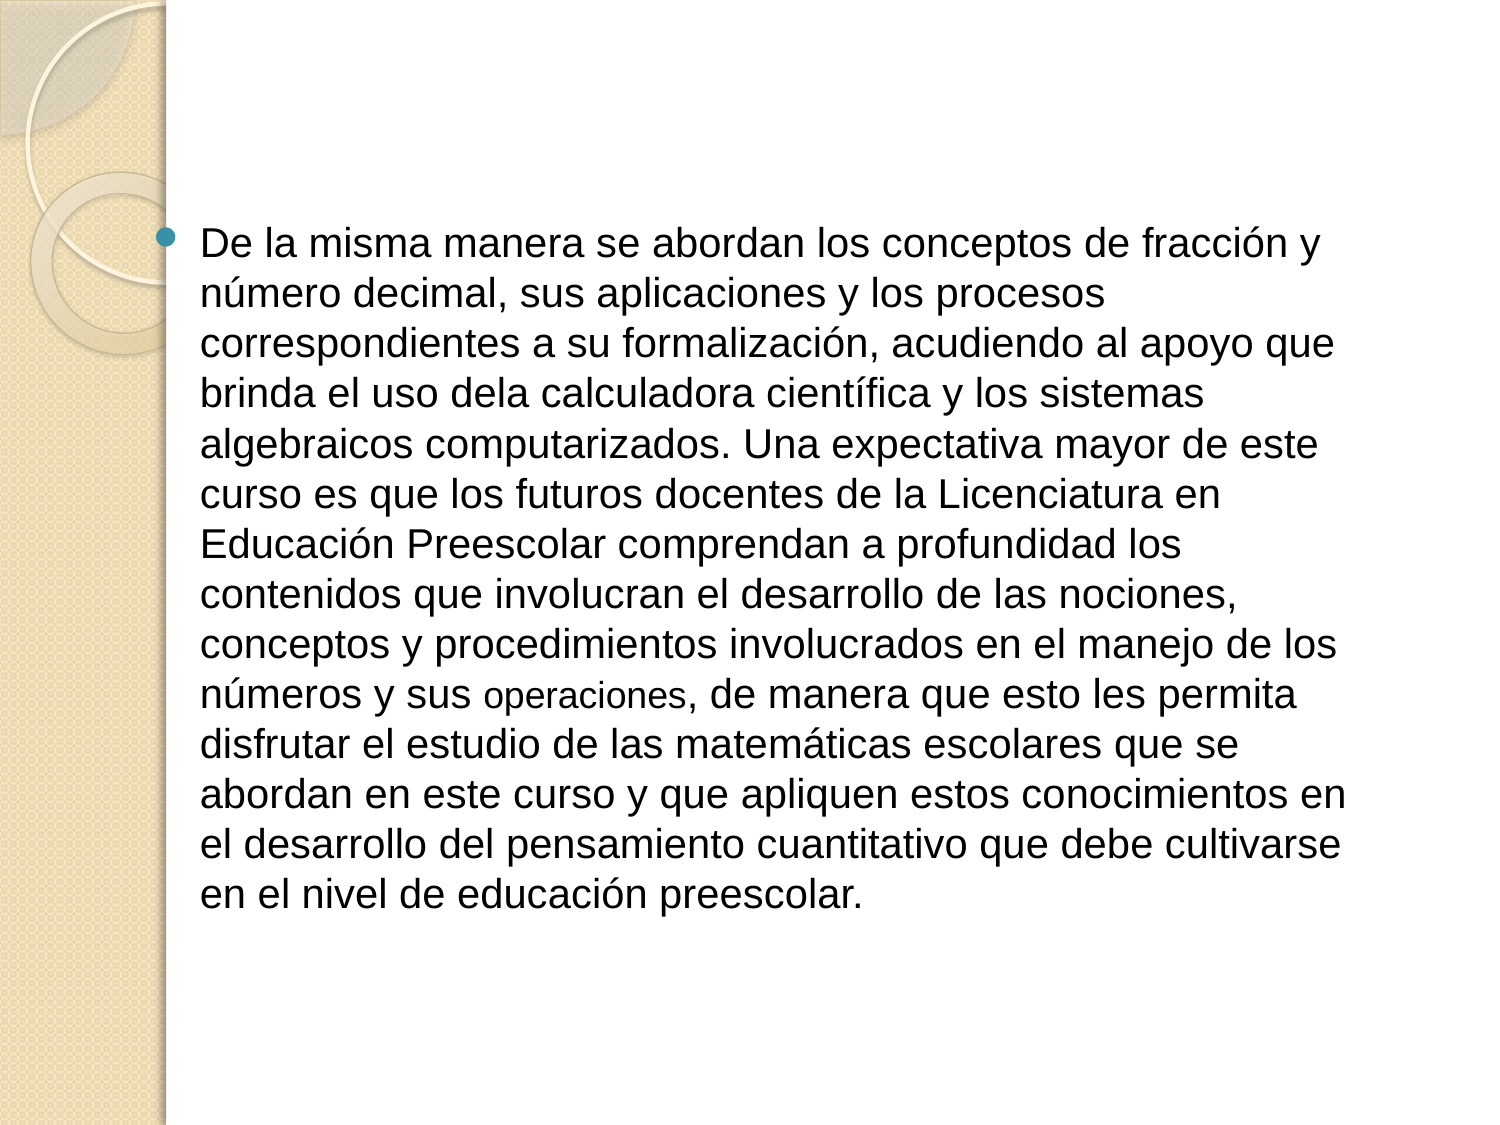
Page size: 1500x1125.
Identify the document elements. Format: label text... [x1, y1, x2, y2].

list De la misma manera se abordan los conceptos de fracción y número decimal, sus aplicaciones y los procesos correspondientes a su formalización, acudiendo al apoyo que brinda el uso dela calculadora científica y los sistemas algebraicos computarizados. Una expectativa mayor de este curso es que los futuros docentes de la Licenciatura en Educación Preescolar comprendan a profundidad los contenidos que involucran el desarrollo de las nociones, conceptos y procedimientos involucrados en el manejo de los números y sus operaciones, de manera que esto les permita disfrutar el estudio de las matemáticas escolares que se abordan en este curso y que apliquen estos conocimientos en el desarrollo del pensamiento cuantitativo que debe cultivarse en el nivel de educación preescolar. [125, 208, 1363, 847]
